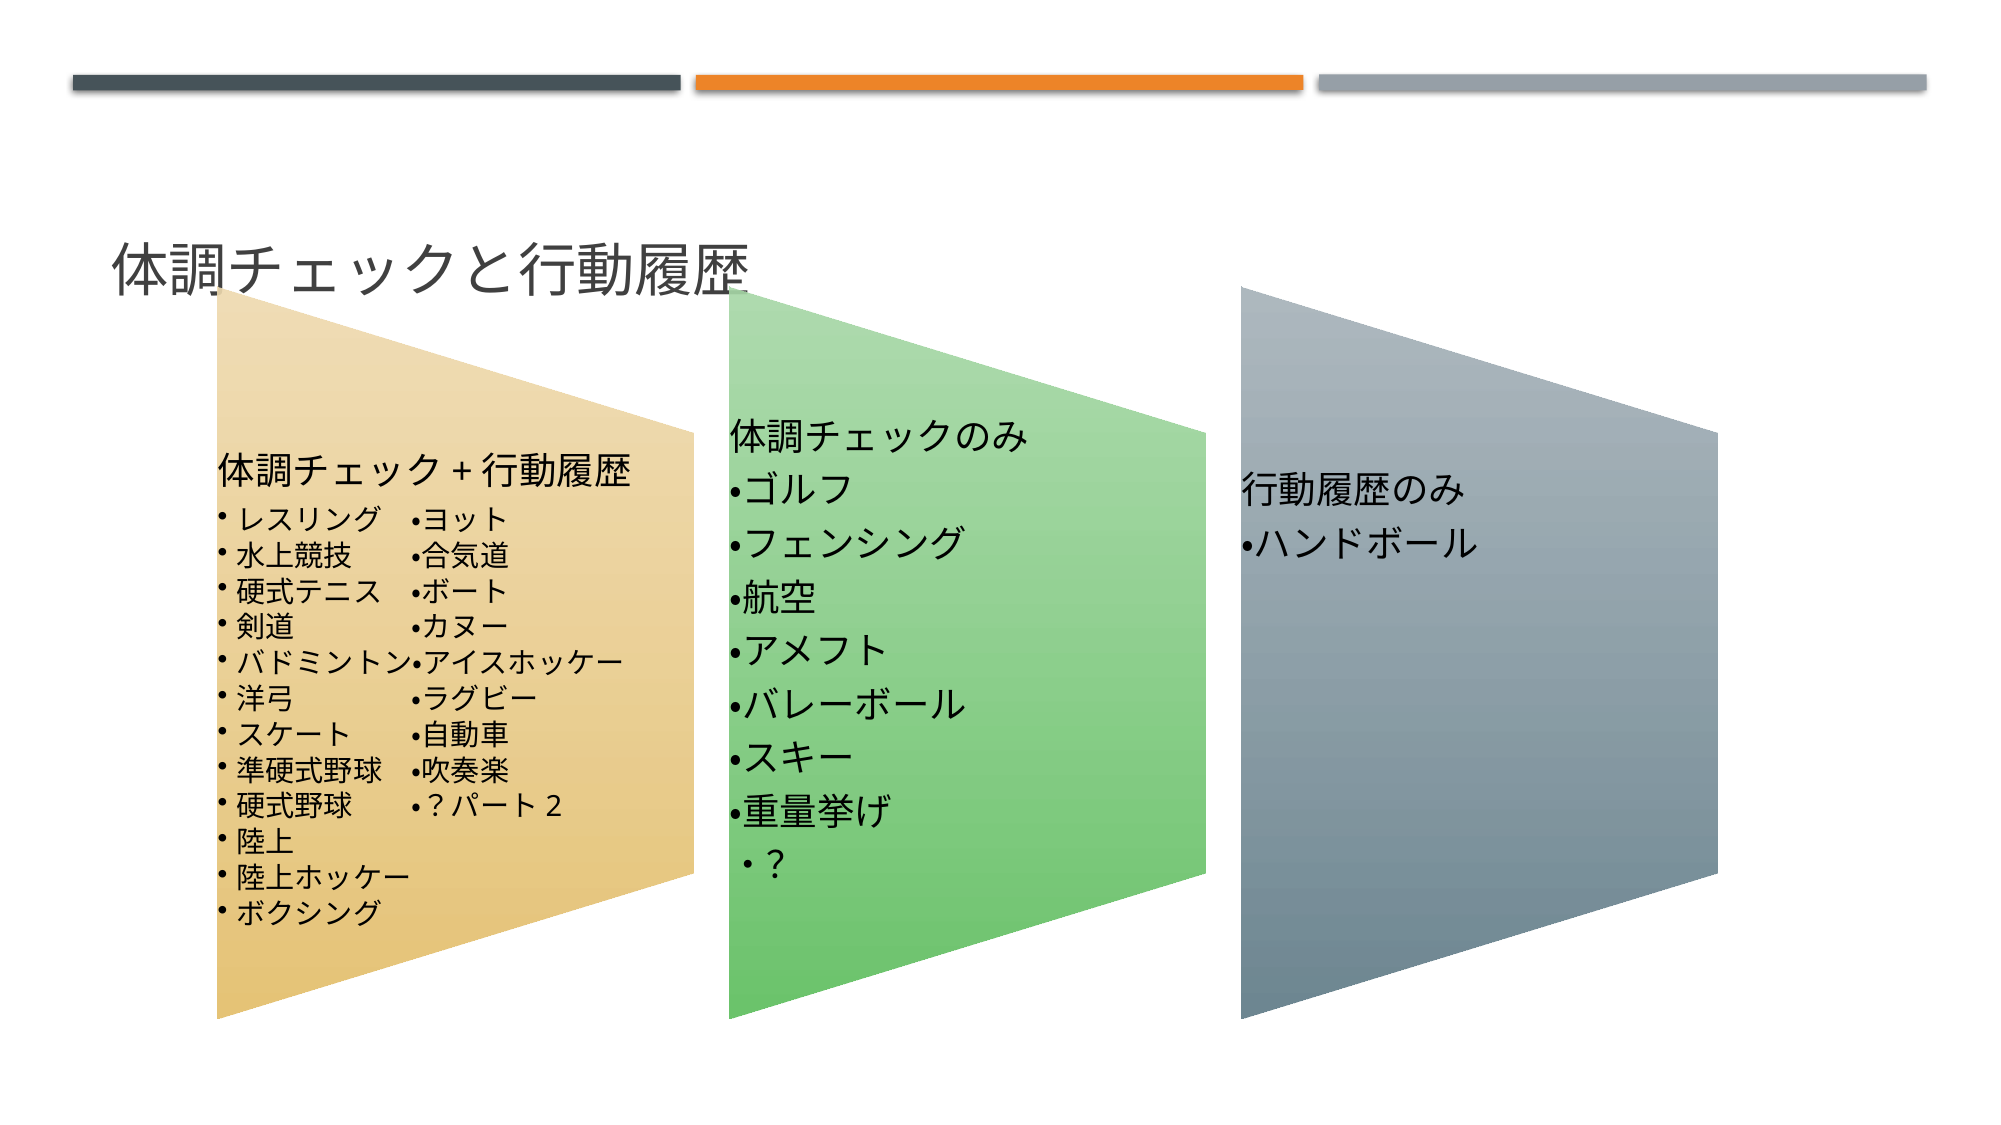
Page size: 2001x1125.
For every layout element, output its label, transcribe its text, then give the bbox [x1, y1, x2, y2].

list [216, 286, 1718, 1019]
title 体調チェックと行動履歴 [95, 115, 1905, 311]
